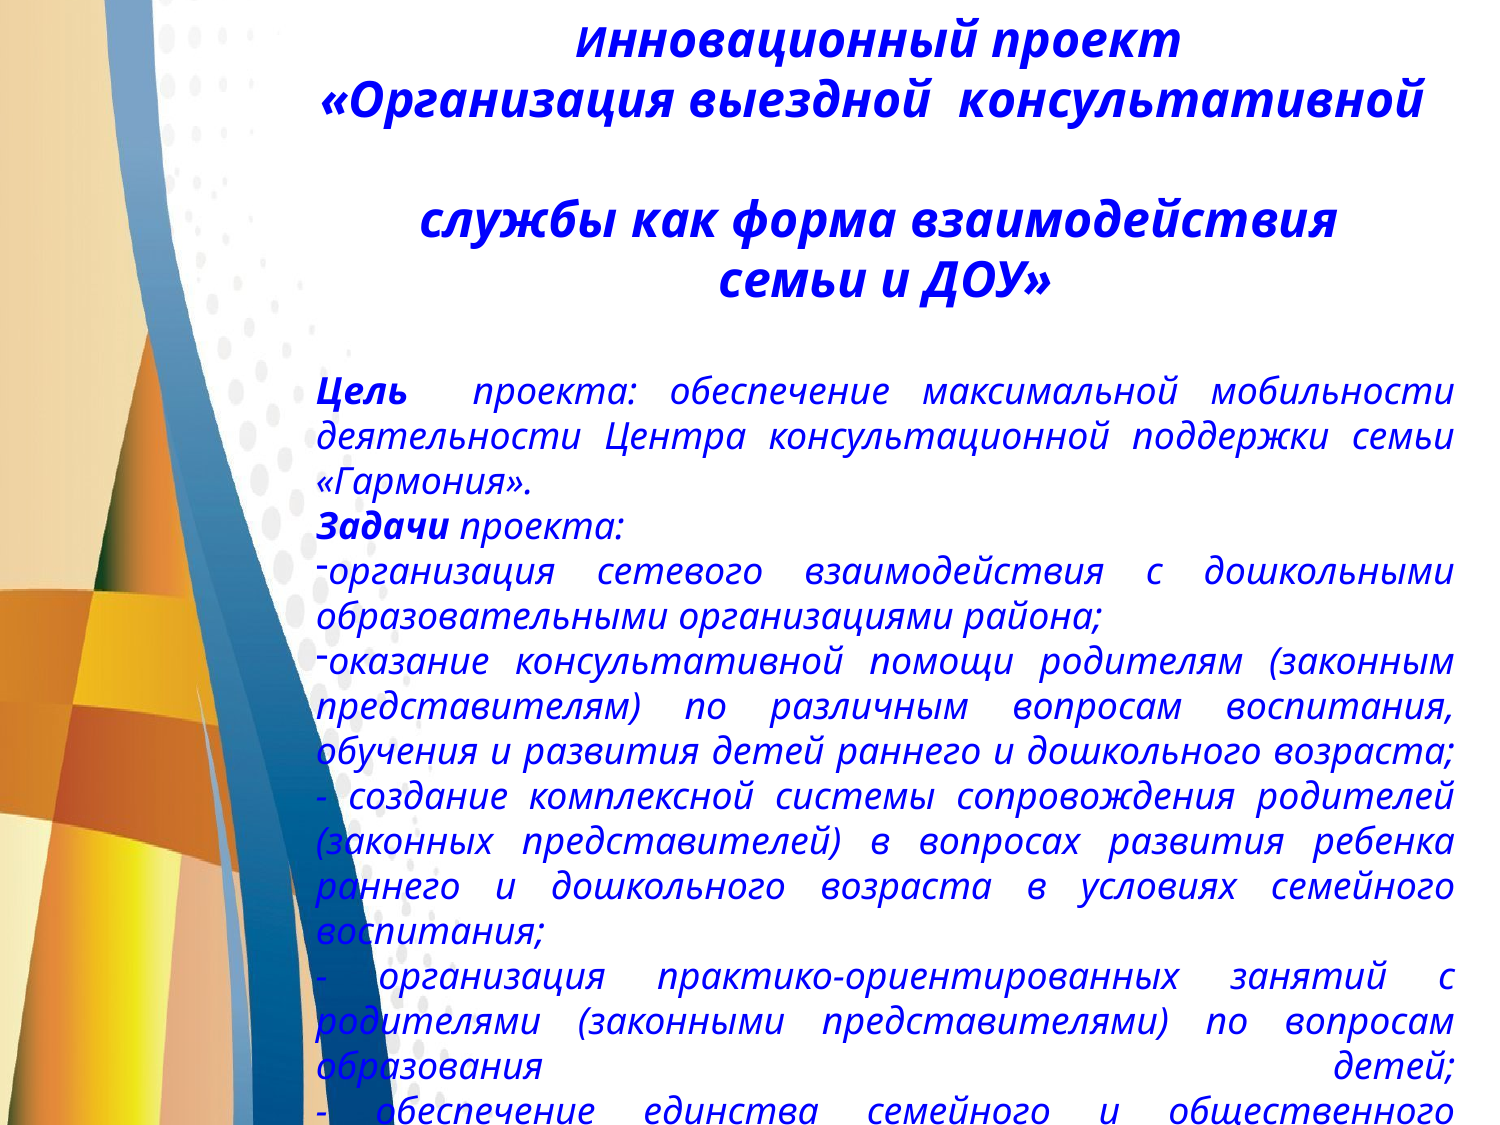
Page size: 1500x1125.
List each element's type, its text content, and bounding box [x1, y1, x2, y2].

text_box Инновационный проект «Организация выездной консультативной службы как форма взаимодействия семьи и ДОУ» Цель проекта: обеспечение максимальной мобильности деятельности Центра консультационной поддержки семьи «Гармония». Задачи проекта: организация сетевого взаимодействия с дошкольными образовательными организациями района; оказание консультативной помощи родителям (законным представителям) по различным вопросам воспитания, обучения и развития детей раннего и дошкольного возраста; - создание комплексной системы сопровождения родителей (законных представителей) в вопросах развития ребенка раннего и дошкольного возраста в условиях семейного воспитания; - организация практико-ориентированных занятий с родителями (законными представителями) по вопросам образования детей; - обеспечение единства семейного и общественного воспитания. [868, 0, 1471, 1125]
picture [0, 0, 868, 1125]
